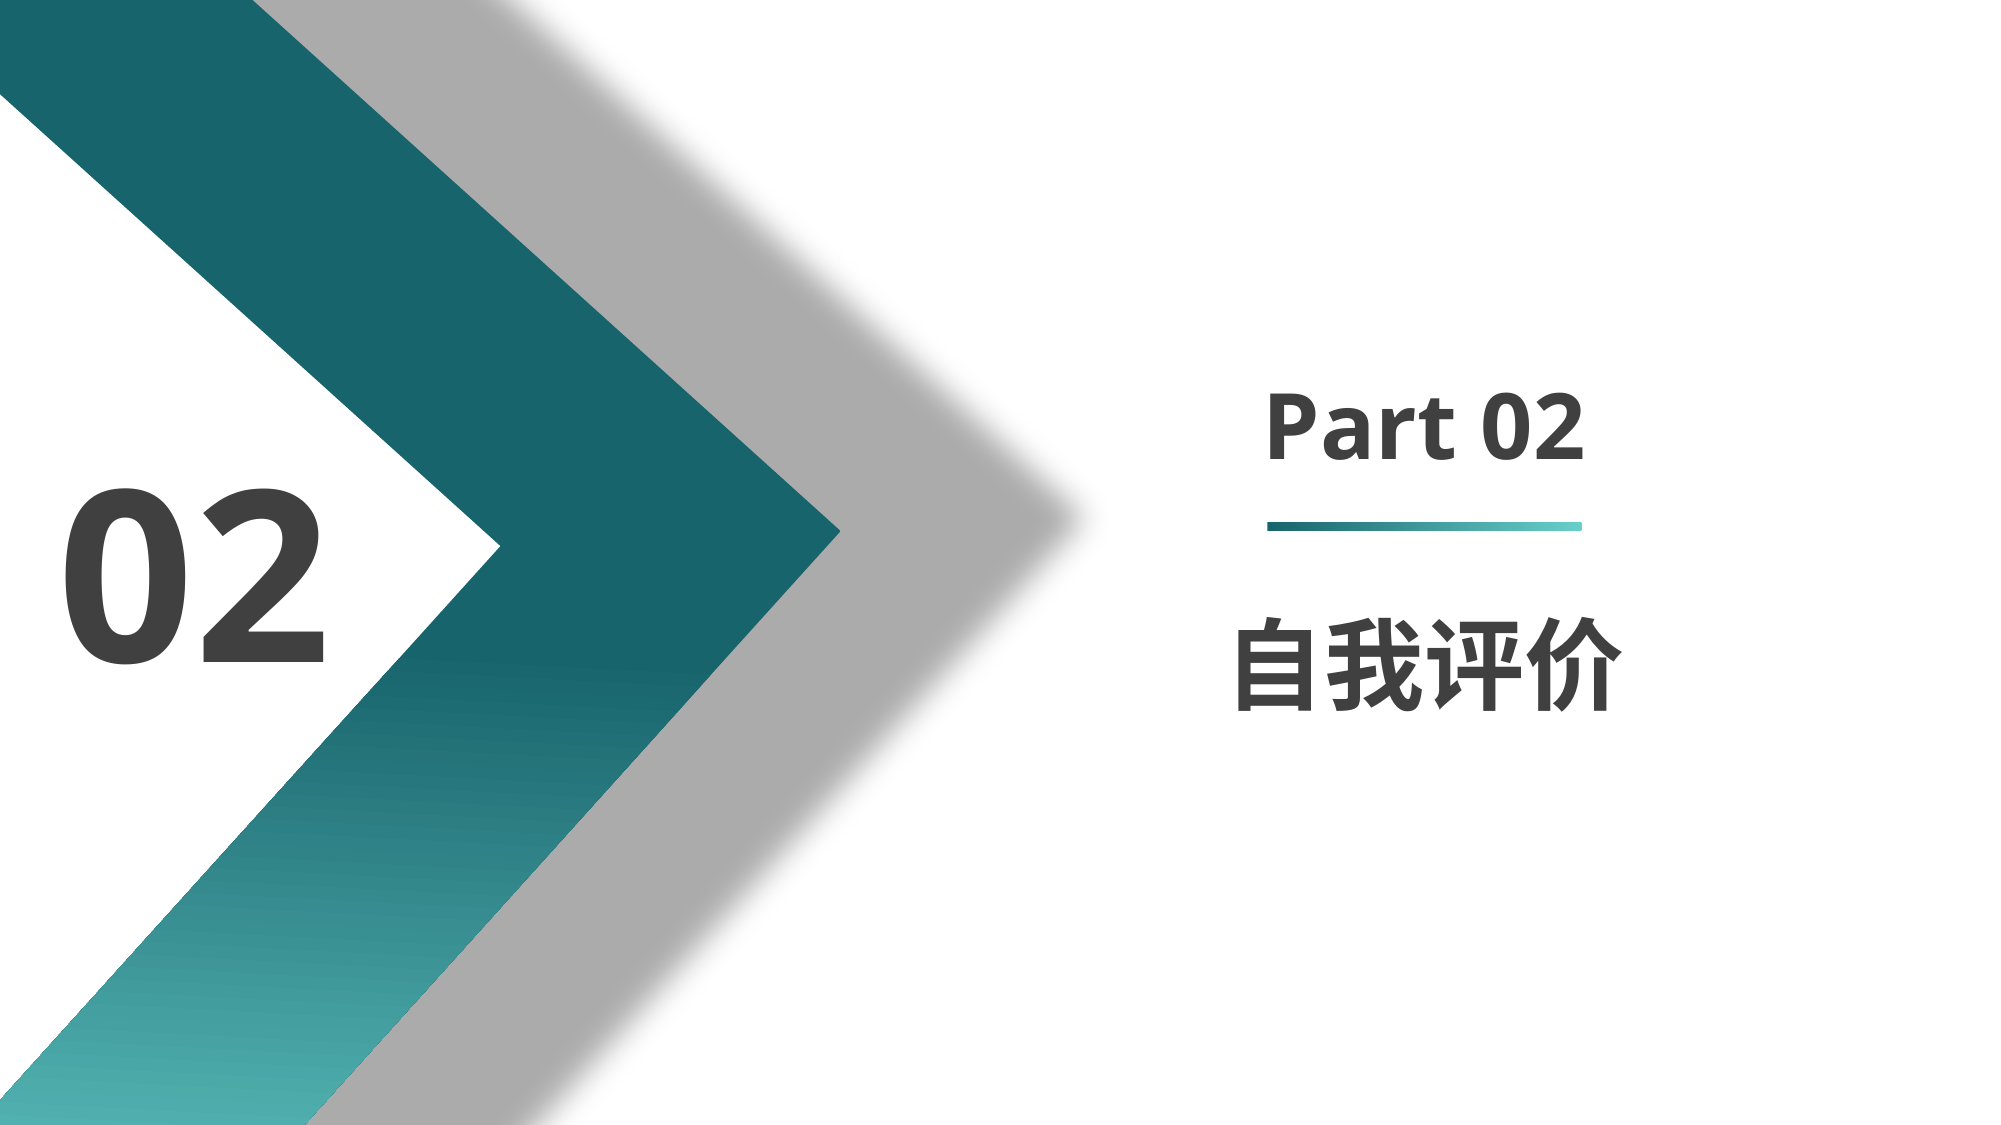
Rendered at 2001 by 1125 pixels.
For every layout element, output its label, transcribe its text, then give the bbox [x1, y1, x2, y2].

text_box Part 02 [969, 360, 1879, 485]
text_box 02 [57, 423, 332, 711]
text_box 自我评价 [969, 594, 1879, 730]
text_box [0, 0, 843, 1125]
text_box [1266, 522, 1582, 531]
